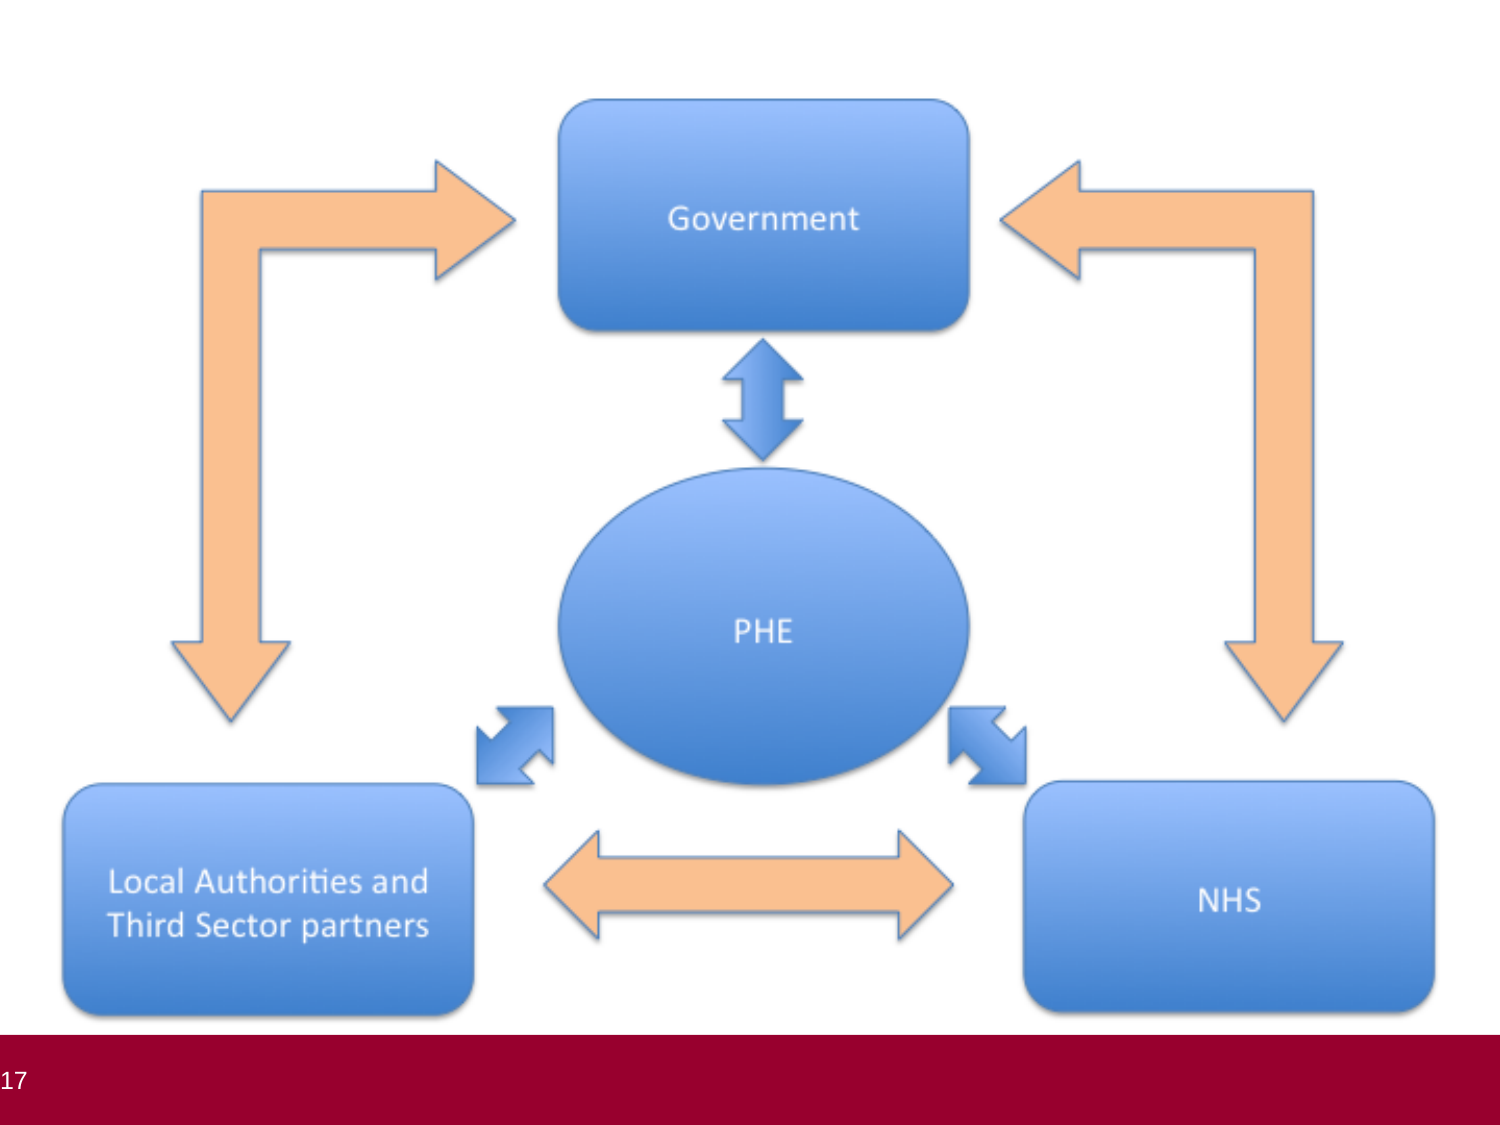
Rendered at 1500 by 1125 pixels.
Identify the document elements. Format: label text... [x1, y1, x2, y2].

picture [55, 95, 1442, 1028]
slide_number 17 [0, 1034, 1500, 1125]
